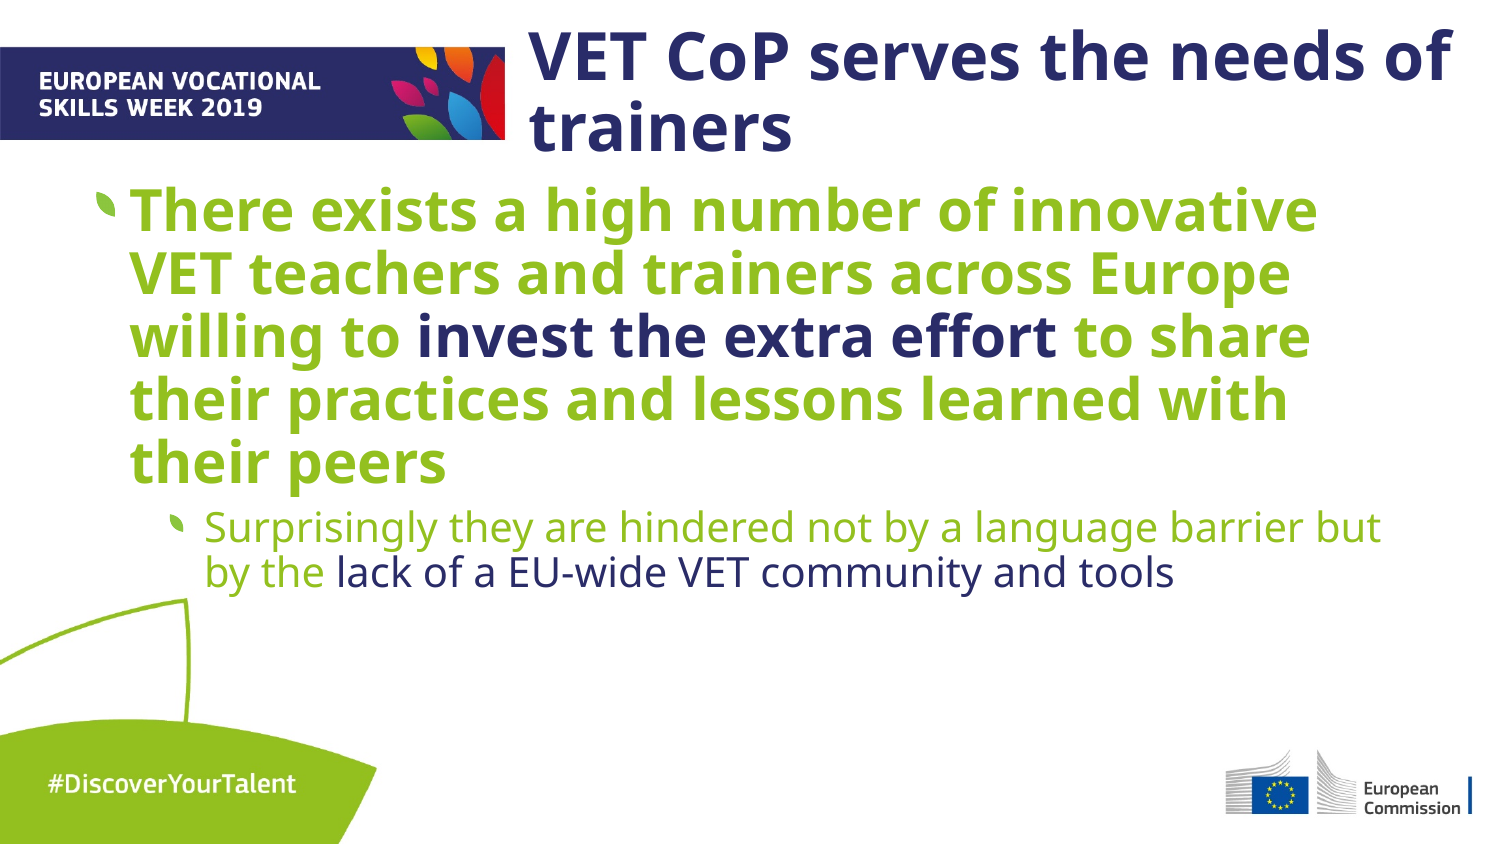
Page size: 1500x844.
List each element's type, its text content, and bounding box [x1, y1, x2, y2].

picture [0, 0, 1500, 844]
text_box There exists a high number of innovative VET teachers and trainers across Europe willing to invest the extra effort to share their practices and lessons learned with their peers Surprisingly they are hindered not by a language barrier but by the lack of a EU-wide VET community and tools [76, 173, 1425, 694]
text_box VET CoP serves the needs of trainers [513, 50, 1500, 139]
